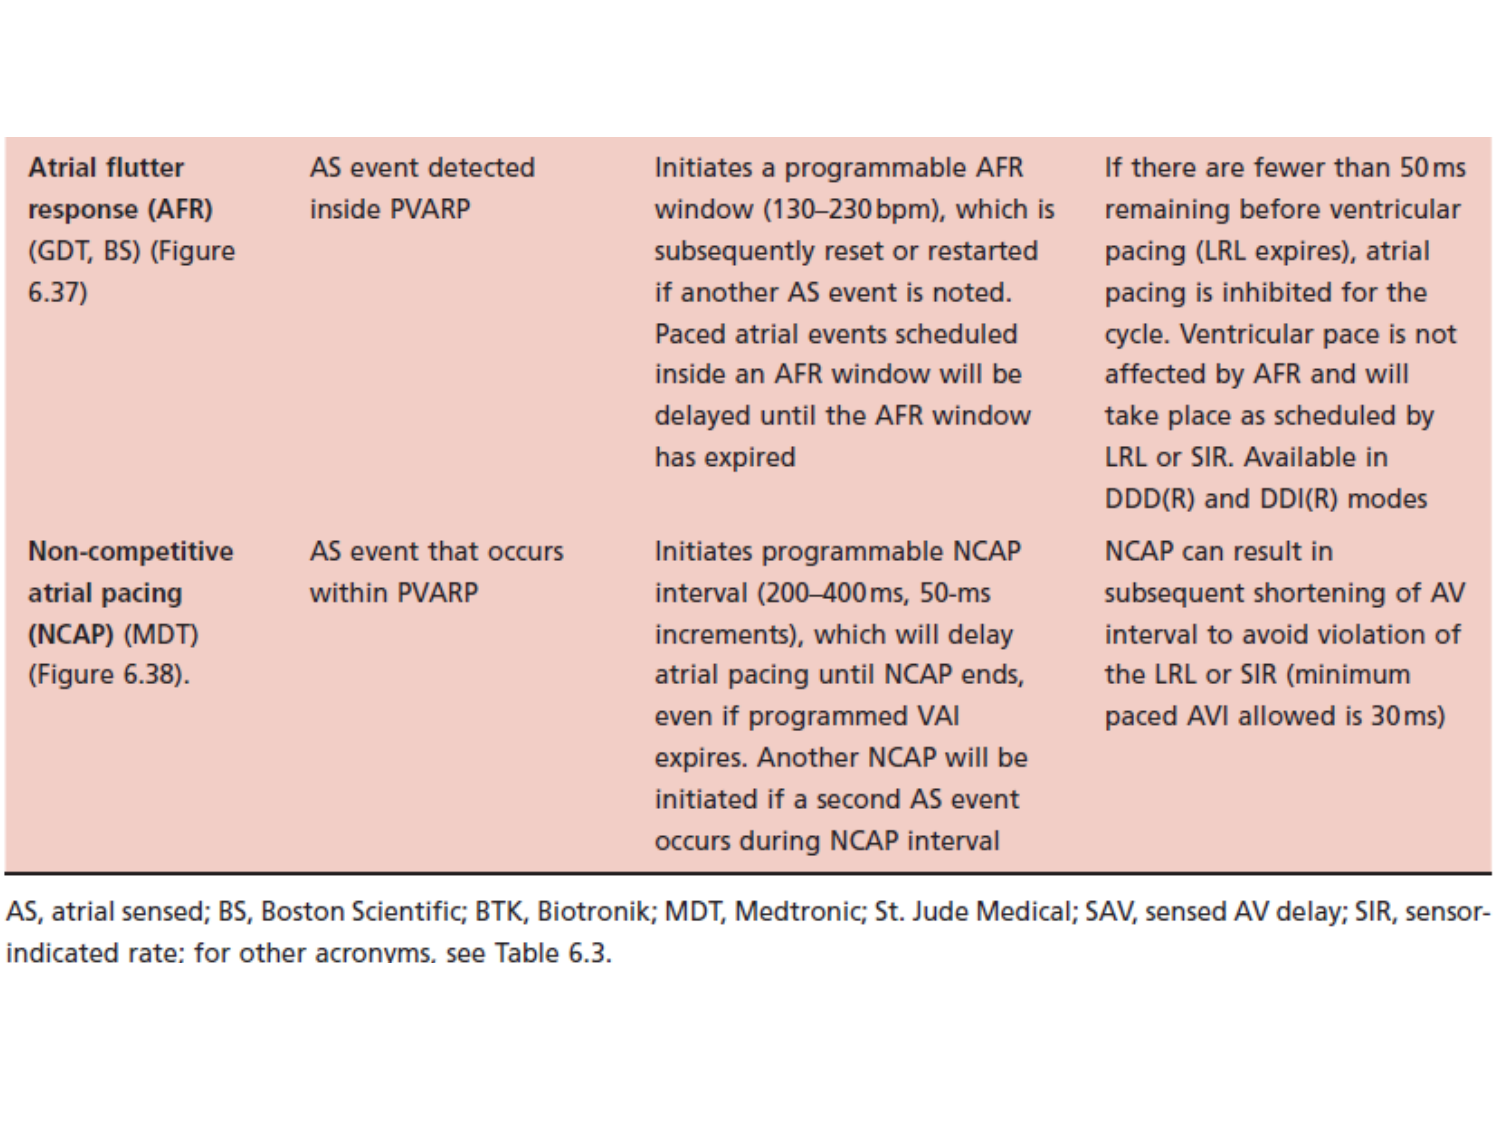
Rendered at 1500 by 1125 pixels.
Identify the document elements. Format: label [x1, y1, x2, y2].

picture [0, 137, 1500, 963]
